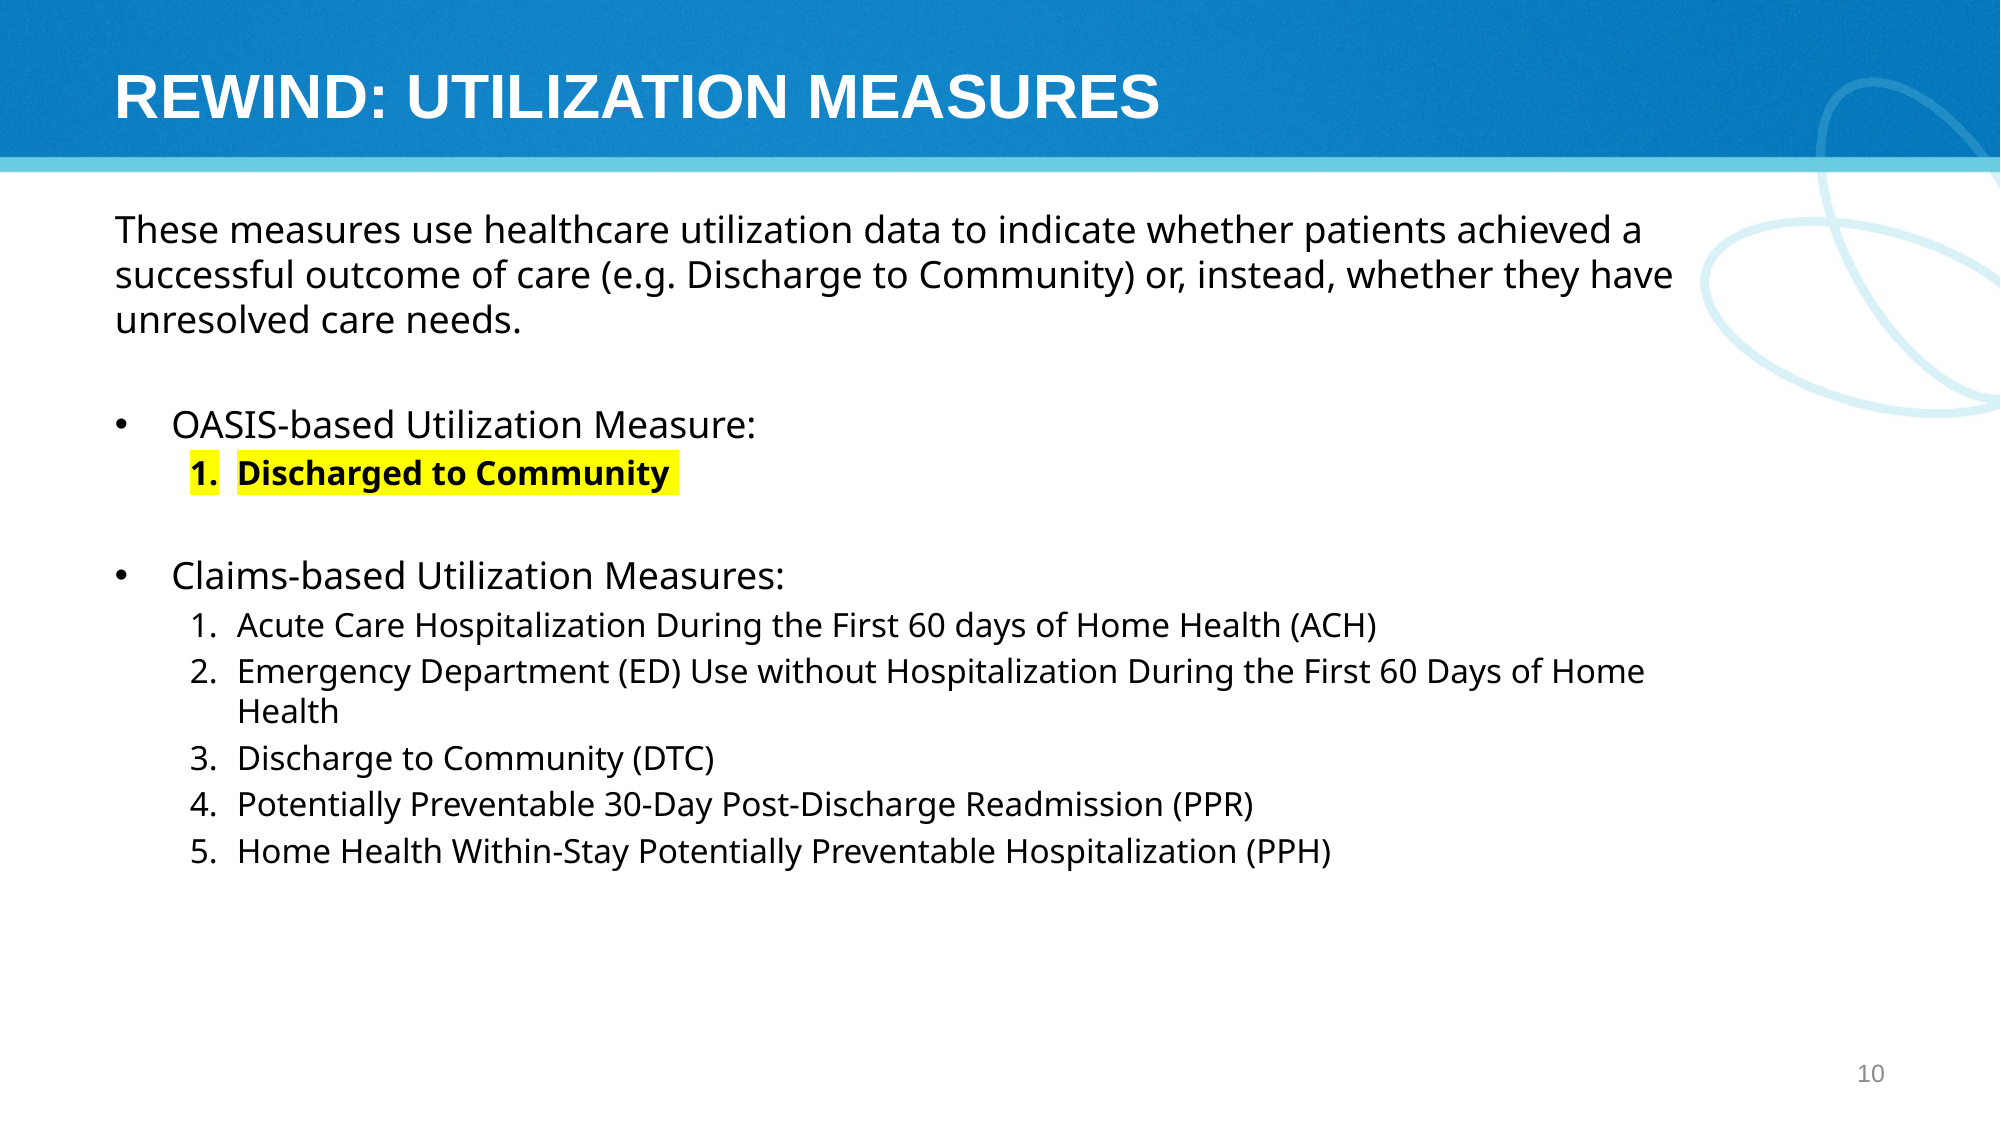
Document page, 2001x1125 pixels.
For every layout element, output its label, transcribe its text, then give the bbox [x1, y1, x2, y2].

list These measures use healthcare utilization data to indicate whether patients achieved a successful outcome of care (e.g. Discharge to Community) or, instead, whether they have unresolved care needs. OASIS-based Utilization Measure: Discharged to Community Claims-based Utilization Measures: Acute Care Hospitalization During the First 60 days of Home Health (ACH) Emergency Department (ED) Use without Hospitalization During the First 60 Days of Home Health Discharge to Community (DTC) Potentially Preventable 30-Day Post-Discharge Readmission (PPR) Home Health Within-Stay Potentially Preventable Hospitalization (PPH) [99, 198, 1713, 1029]
picture [0, 0, 2000, 1125]
slide_number 9 [1433, 1042, 1900, 1103]
title REWIND: UTILIZATION MEASURES [99, 0, 1900, 139]
